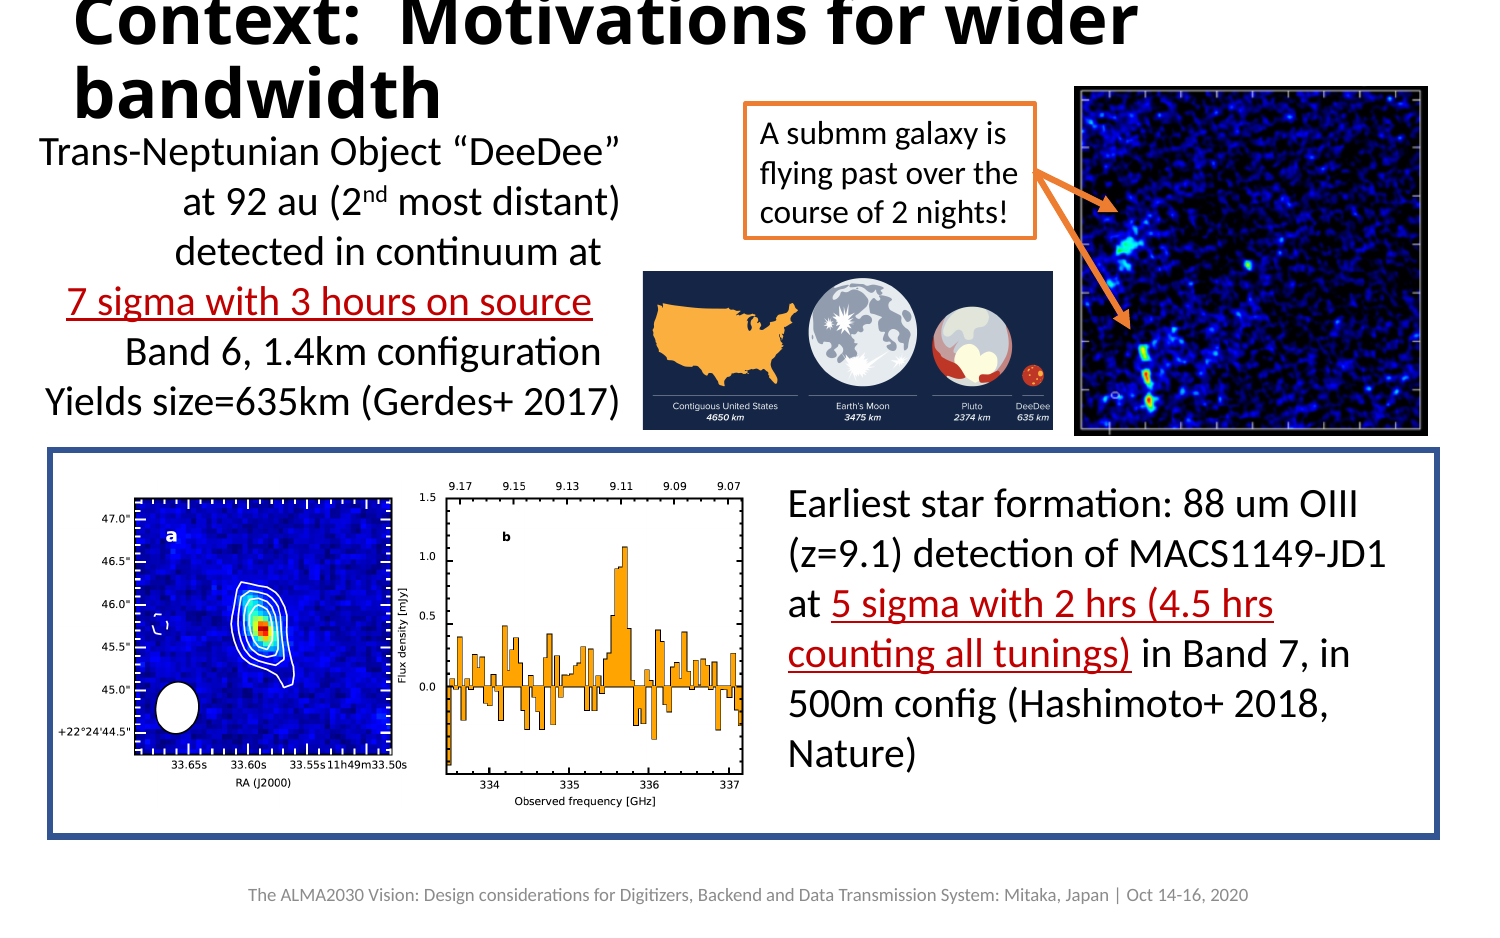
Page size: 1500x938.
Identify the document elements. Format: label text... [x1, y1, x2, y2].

text_box Trans-Neptunian Object “DeeDee” at 92 au (2nd most distant) detected in continuum at 7 sigma with 3 hours on source Band 6, 1.4km configuration Yields size=635km (Gerdes+ 2017) [22, 116, 636, 431]
title Context: Motivations for wider bandwidth [57, 0, 1456, 151]
footer The ALMA2030 Vision: Design considerations for Digitizers, Backend and Data Transmission System: Mitaka, Japan | Oct 14-16, 2020 [220, 868, 1276, 919]
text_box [50, 450, 1443, 837]
text_box A submm galaxy is flying past over the course of 2 nights! [745, 103, 1035, 238]
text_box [1034, 171, 1131, 330]
picture [642, 271, 1053, 430]
picture [1074, 86, 1428, 436]
